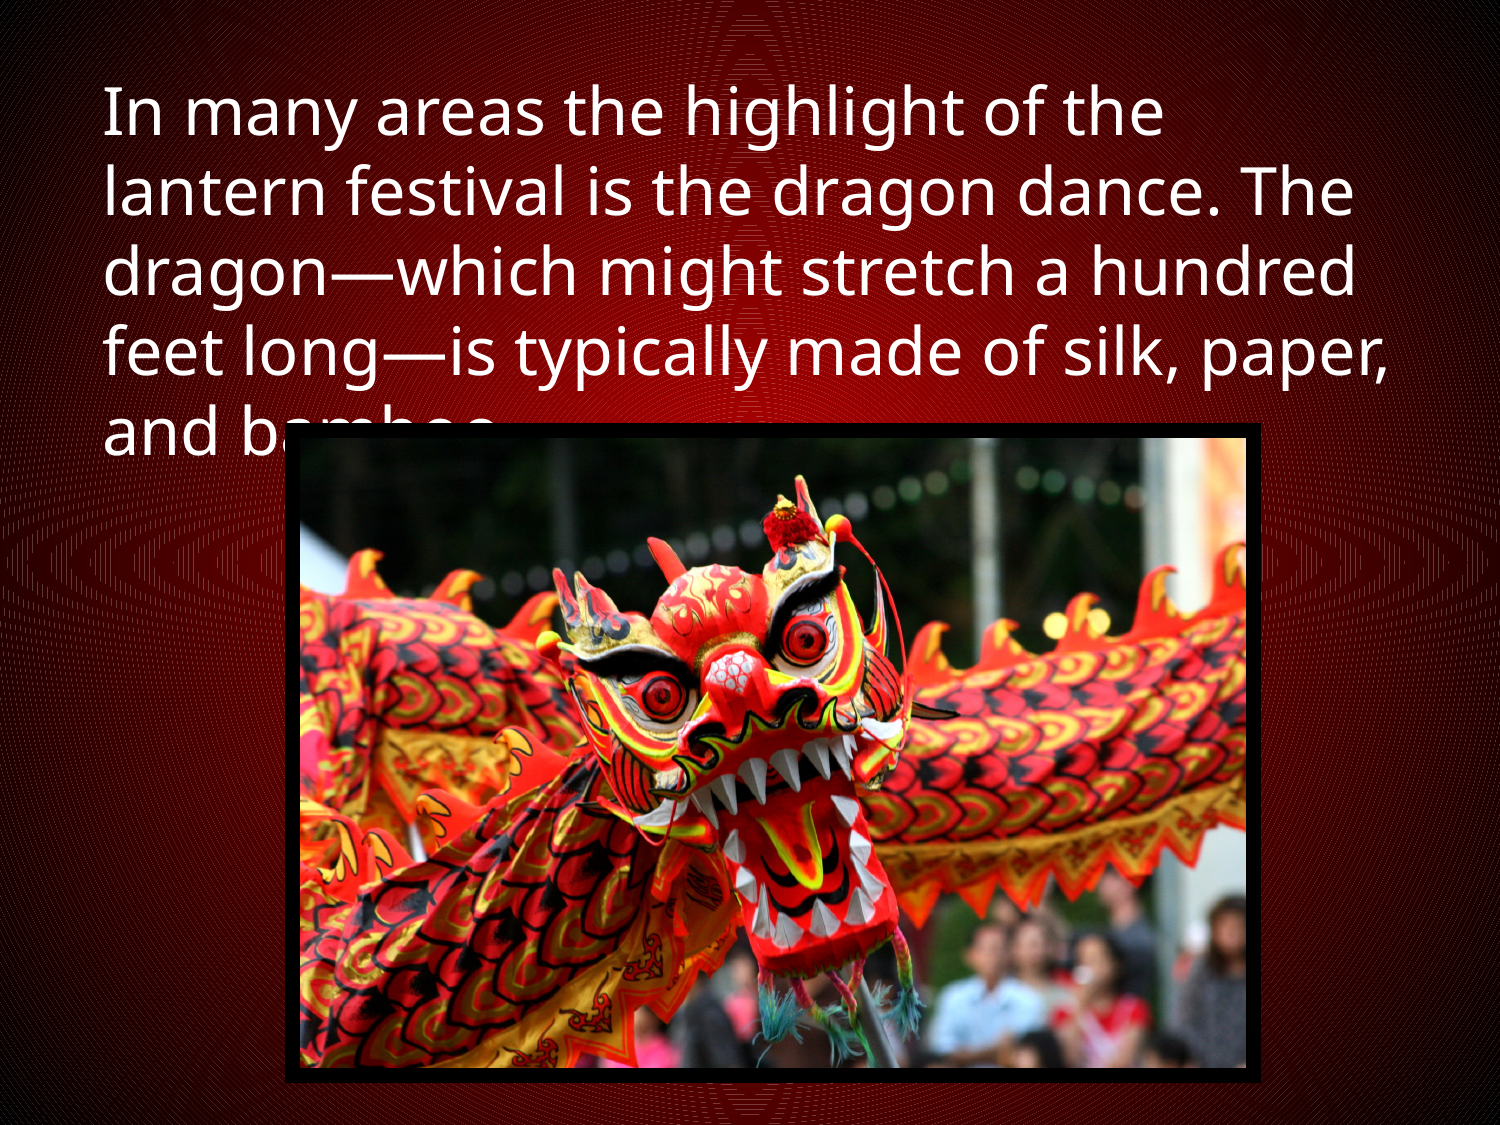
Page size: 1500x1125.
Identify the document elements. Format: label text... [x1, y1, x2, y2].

text_box In many areas the highlight of the lantern festival is the dragon dance. The dragon—which might stretch a hundred feet long—is typically made of silk, paper, and bamboo. [87, 61, 1413, 477]
picture [299, 437, 1247, 1069]
